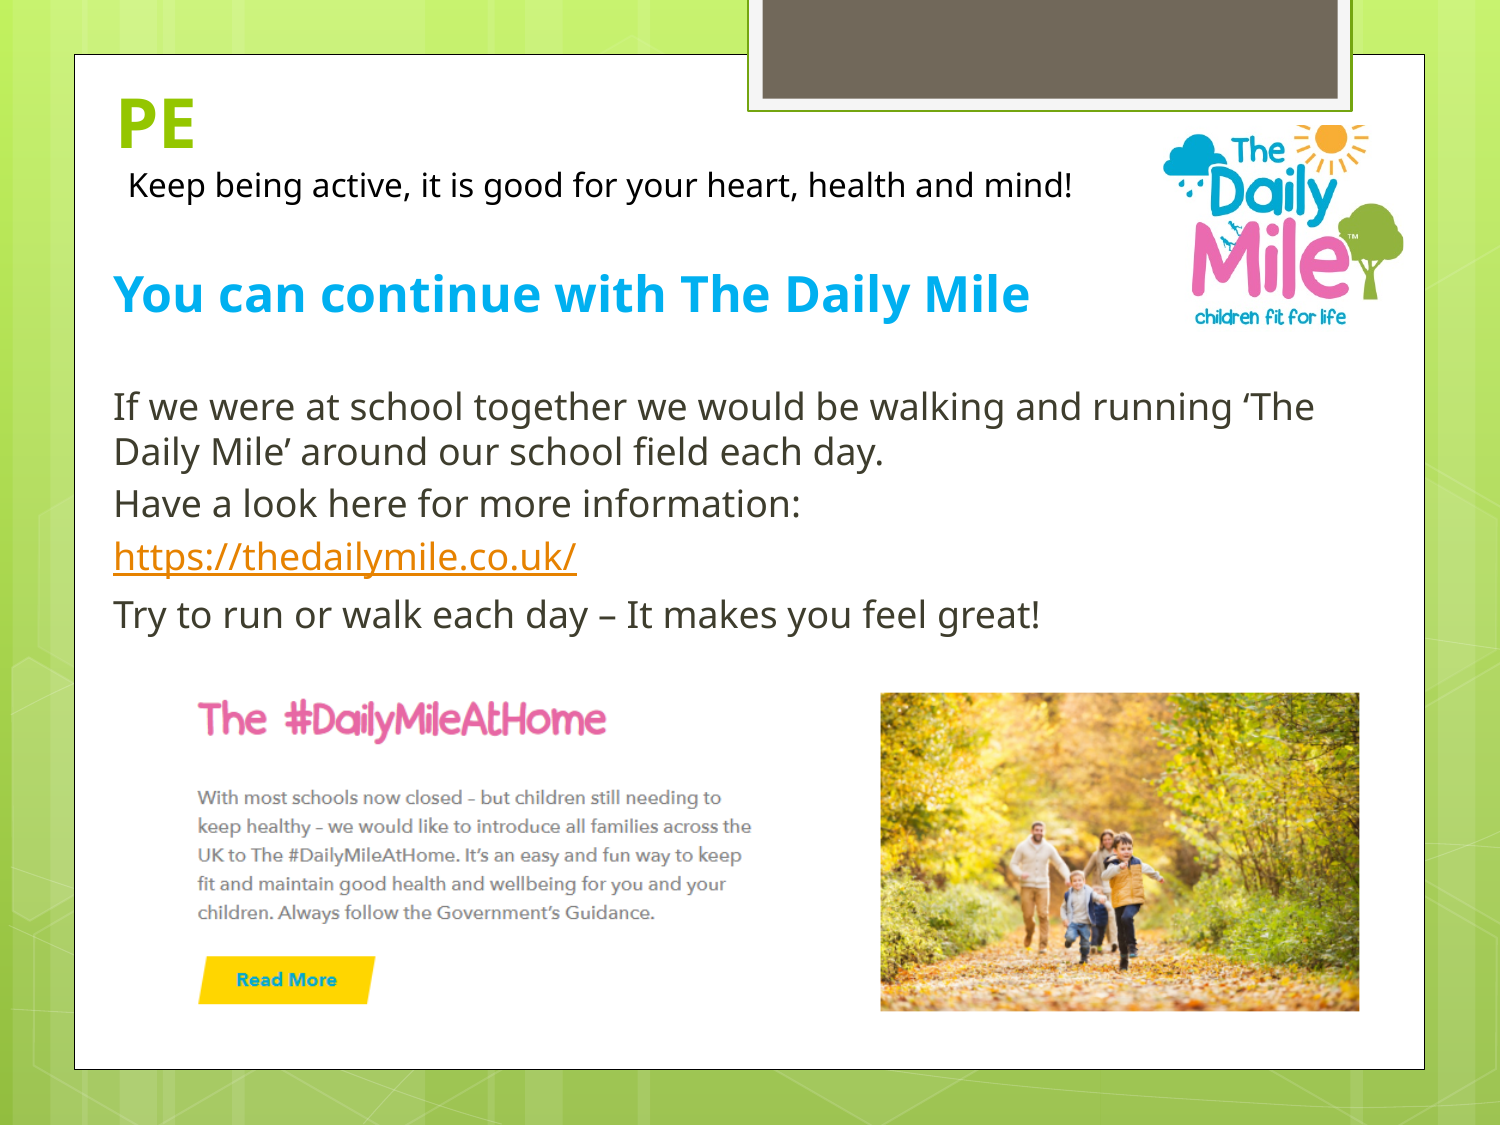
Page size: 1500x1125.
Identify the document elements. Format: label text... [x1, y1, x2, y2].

list You can continue with The Daily Mile If we were at school together we would be walking and running ‘The Daily Mile’ around our school field each day. Have a look here for more information: https://thedailymile.co.uk/ Try to run or walk each day – It makes you feel great! [86, 255, 1336, 831]
title PE [100, 71, 1253, 170]
picture [1163, 125, 1404, 332]
picture [191, 680, 1369, 1027]
text_box Keep being active, it is good for your heart, health and mind! [112, 157, 1090, 212]
